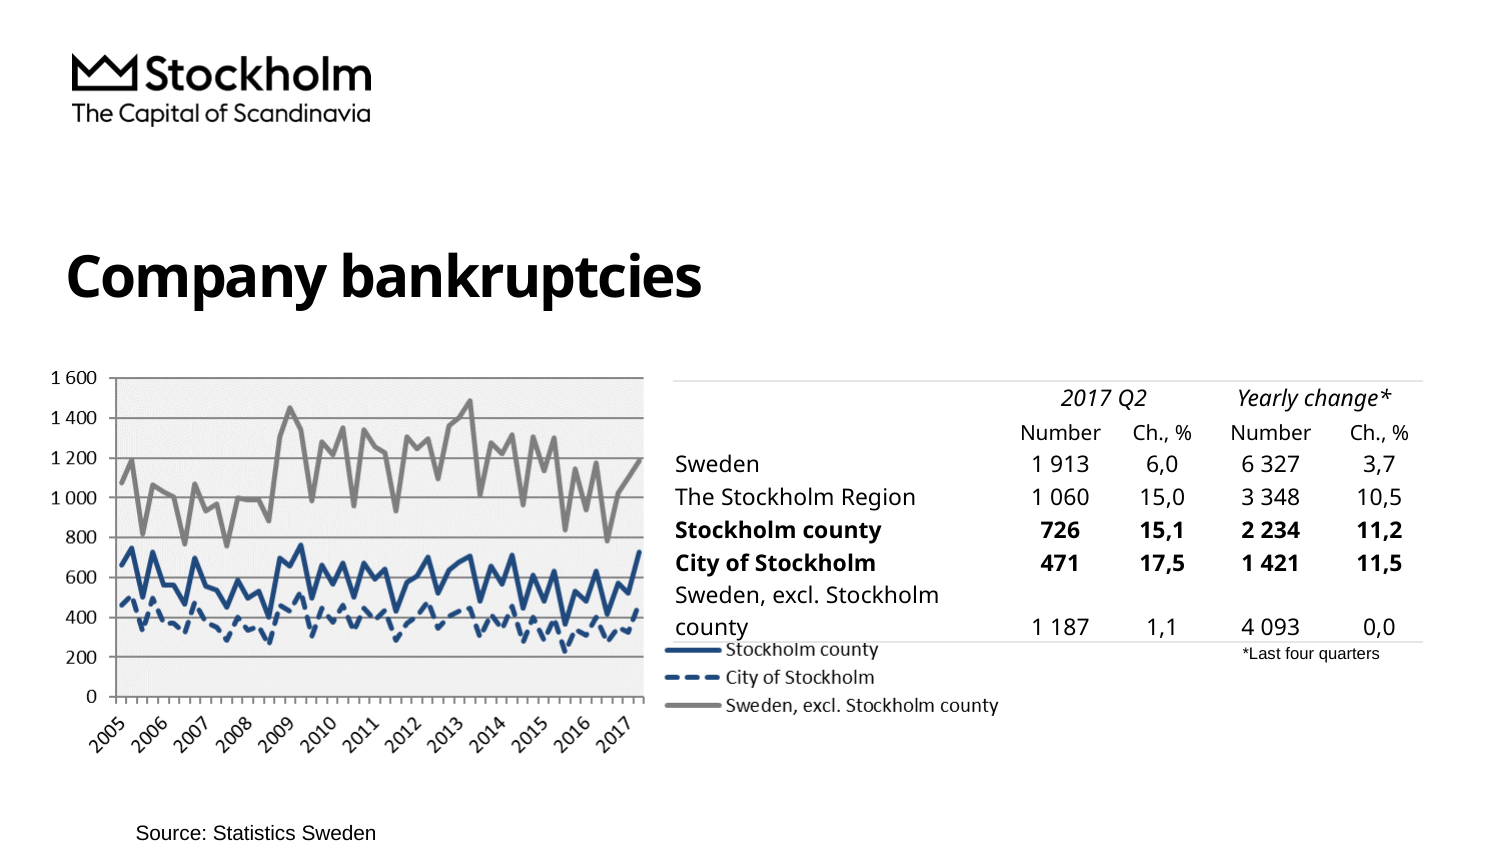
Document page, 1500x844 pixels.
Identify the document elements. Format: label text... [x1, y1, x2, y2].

table_cell 1 913 [1015, 446, 1119, 479]
table_cell 6 327 [1206, 446, 1336, 479]
table_cell 17,5 [1119, 545, 1206, 578]
table_cell 11,2 [1336, 512, 1423, 545]
table_cell 1,1 [1119, 578, 1206, 641]
picture [72, 53, 371, 127]
picture [21, 357, 1010, 774]
table_cell Number [1015, 414, 1119, 446]
table_cell Ch., % [1119, 414, 1206, 446]
table_cell 15,0 [1119, 479, 1206, 512]
table_cell 726 [1015, 512, 1119, 545]
table_cell 1 187 [1015, 578, 1119, 641]
table_cell 10,5 [1336, 479, 1423, 512]
table_cell 6,0 [1119, 446, 1206, 479]
table_cell 3,7 [1336, 446, 1423, 479]
table_cell Ch., % [1336, 414, 1423, 446]
table_cell 0,0 [1336, 578, 1423, 641]
table_cell 4 093 [1206, 578, 1336, 641]
table_cell 471 [1015, 545, 1119, 578]
table_header Yearly change* [1206, 382, 1423, 414]
table_cell 3 348 [1206, 479, 1336, 512]
table_cell 15,1 [1119, 512, 1206, 545]
table_cell 1 421 [1206, 545, 1336, 578]
table_cell Number [1206, 414, 1336, 446]
table_header 2017 Q2 [1015, 382, 1206, 414]
table_cell 2 234 [1206, 512, 1336, 545]
text_box *Last four quarters [1242, 643, 1393, 763]
table_cell 11,5 [1336, 545, 1423, 578]
table_cell 1 060 [1015, 479, 1119, 512]
title Company bankruptcies [64, 238, 997, 356]
text_box Source: Statistics Sweden [135, 794, 286, 844]
